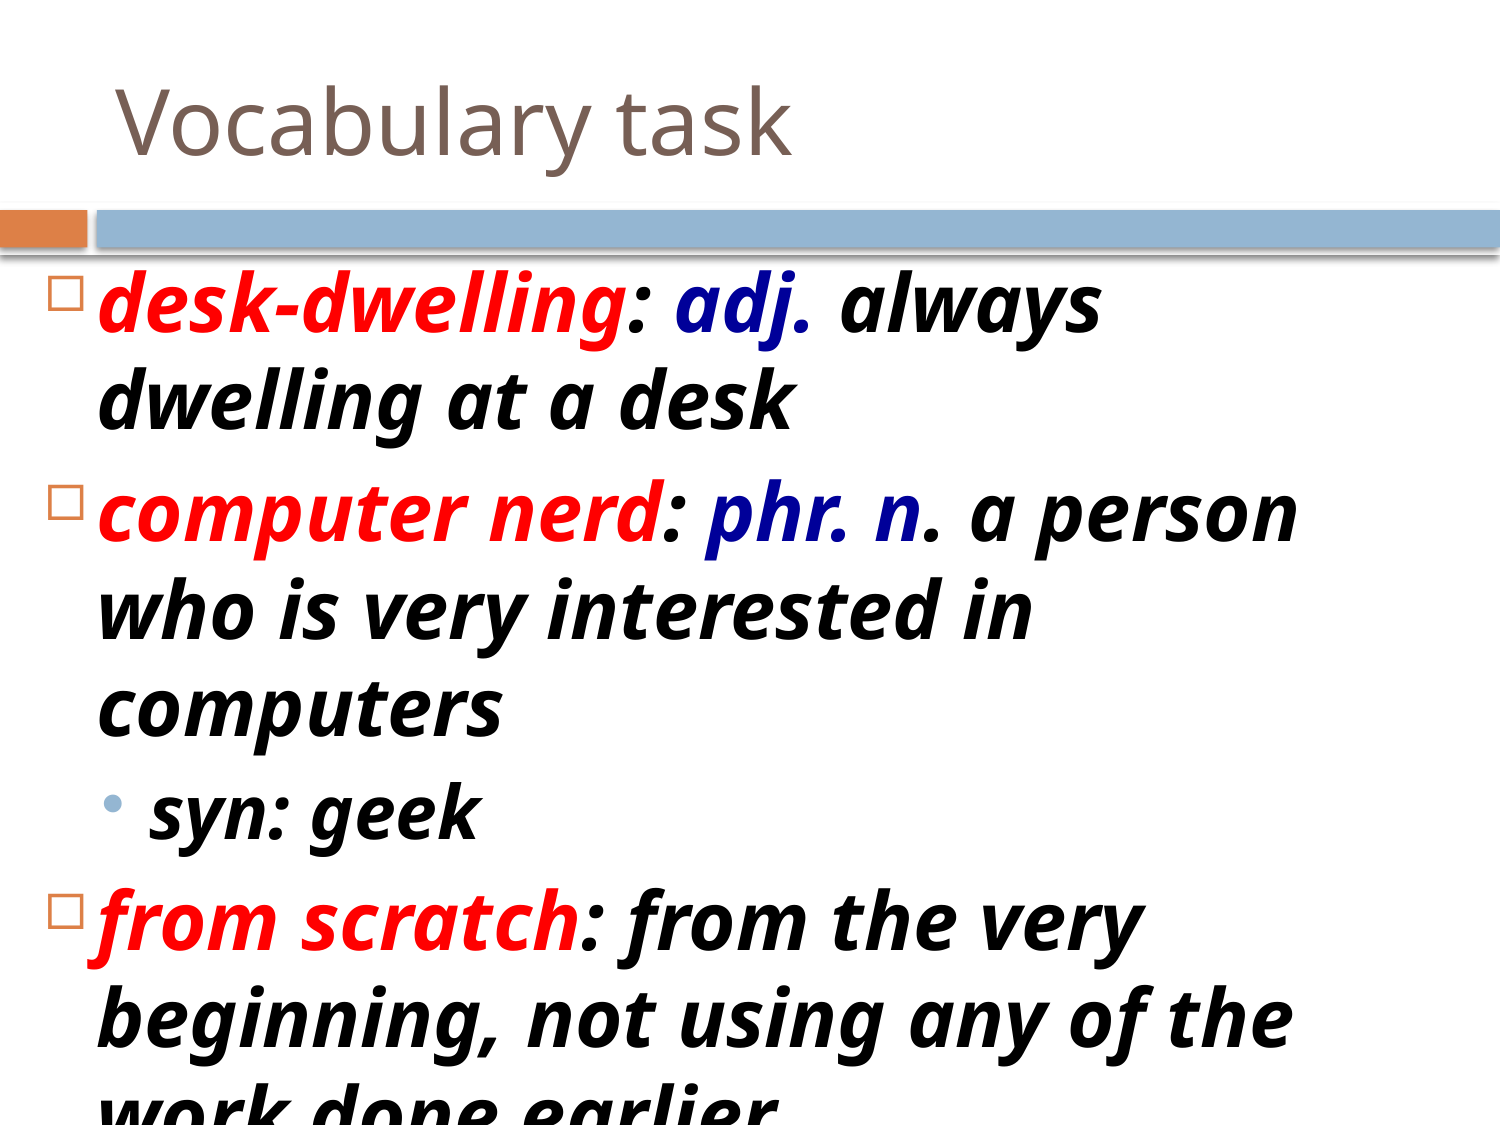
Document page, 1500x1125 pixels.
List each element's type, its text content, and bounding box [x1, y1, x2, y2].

list desk-dwelling: adj. always dwelling at a desk computer nerd: phr. n. a person who is very interested in computers syn: geek from scratch: from the very beginning, not using any of the work done earlier. They started their business from scratch. [29, 243, 1465, 1083]
title Vocabulary task [100, 37, 1438, 200]
